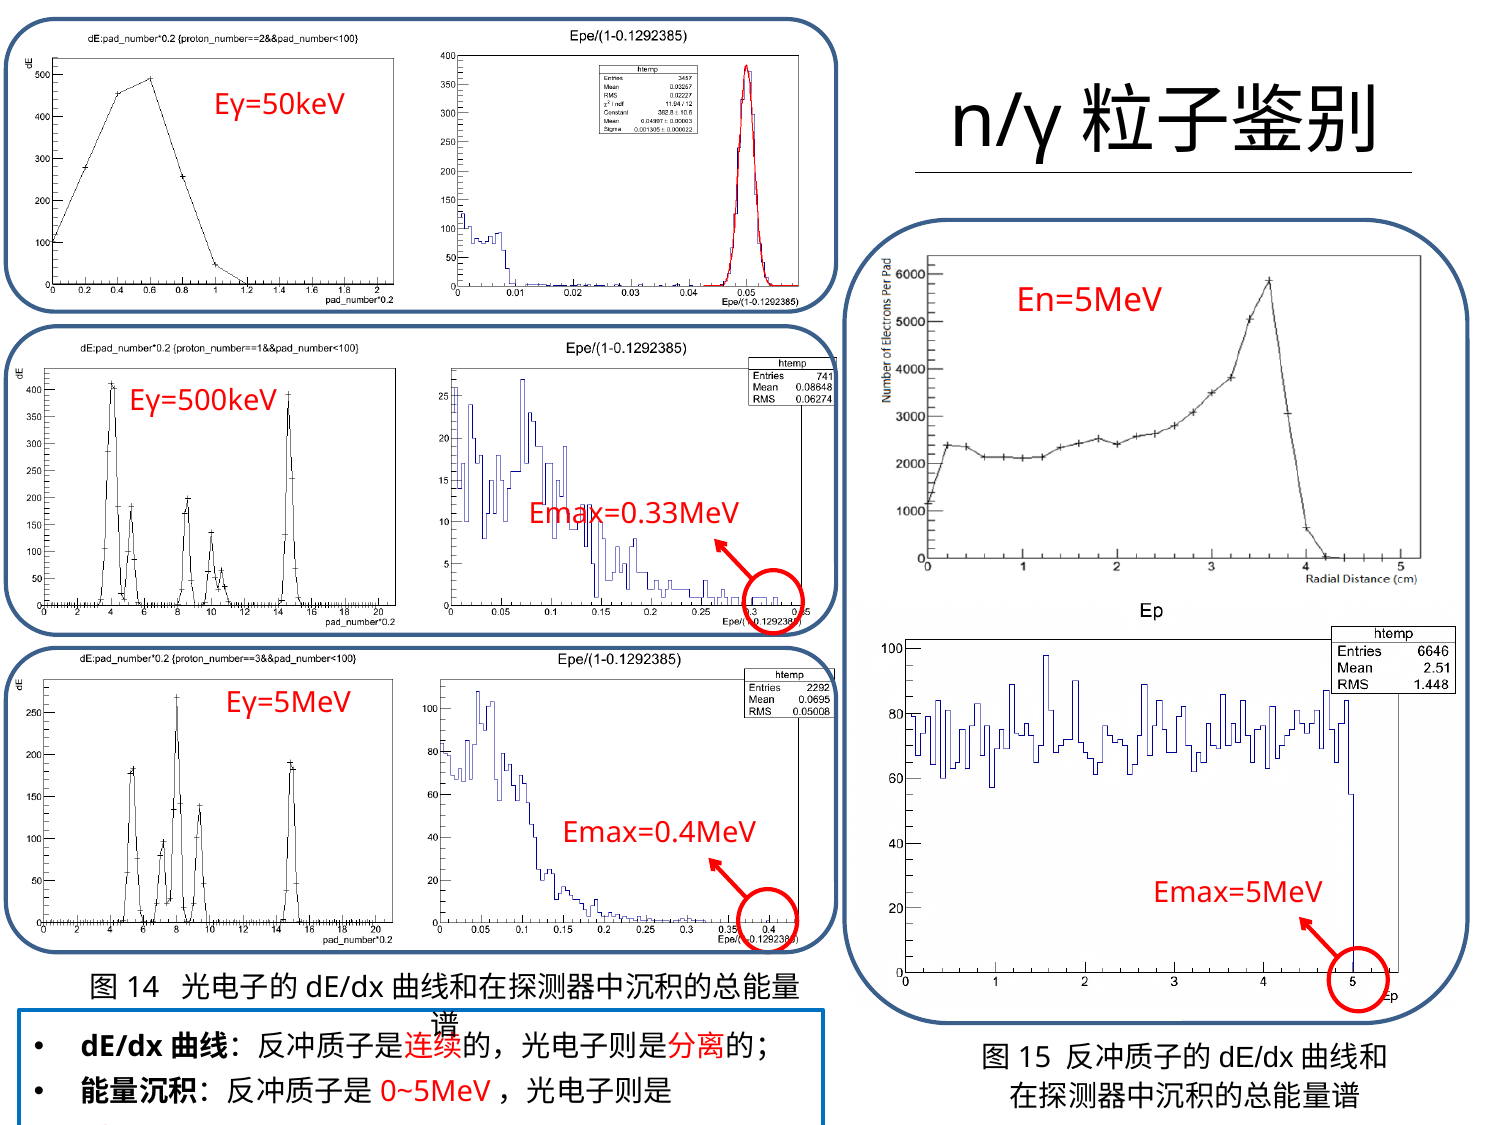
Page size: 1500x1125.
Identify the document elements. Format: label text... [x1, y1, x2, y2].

text_box [882, 217, 1470, 956]
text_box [1298, 916, 1338, 958]
text_box [842, 248, 879, 596]
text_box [708, 857, 748, 899]
picture [0, 337, 1459, 1015]
text_box [23, 324, 819, 336]
text_box dE/dx曲线：反冲质子是连续的，光电子则是分离的； 能量沉积：反冲质子是0~5MeV，光电子则是<0.4MeV。 [17, 1008, 825, 1125]
text_box [922, 1022, 1390, 1026]
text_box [713, 538, 753, 580]
title n/γ粒子鉴别 [864, 23, 1466, 211]
picture [0, 647, 843, 953]
text_box [24, 16, 814, 27]
text_box 图15 反冲质子的dE/dx曲线和在探测器中沉积的总能量谱 [934, 1027, 1408, 1120]
text_box 图14 光电子的dE/dx曲线和在探测器中沉积的总能量谱 [39, 961, 823, 1049]
picture [9, 26, 841, 315]
picture [879, 242, 1424, 587]
